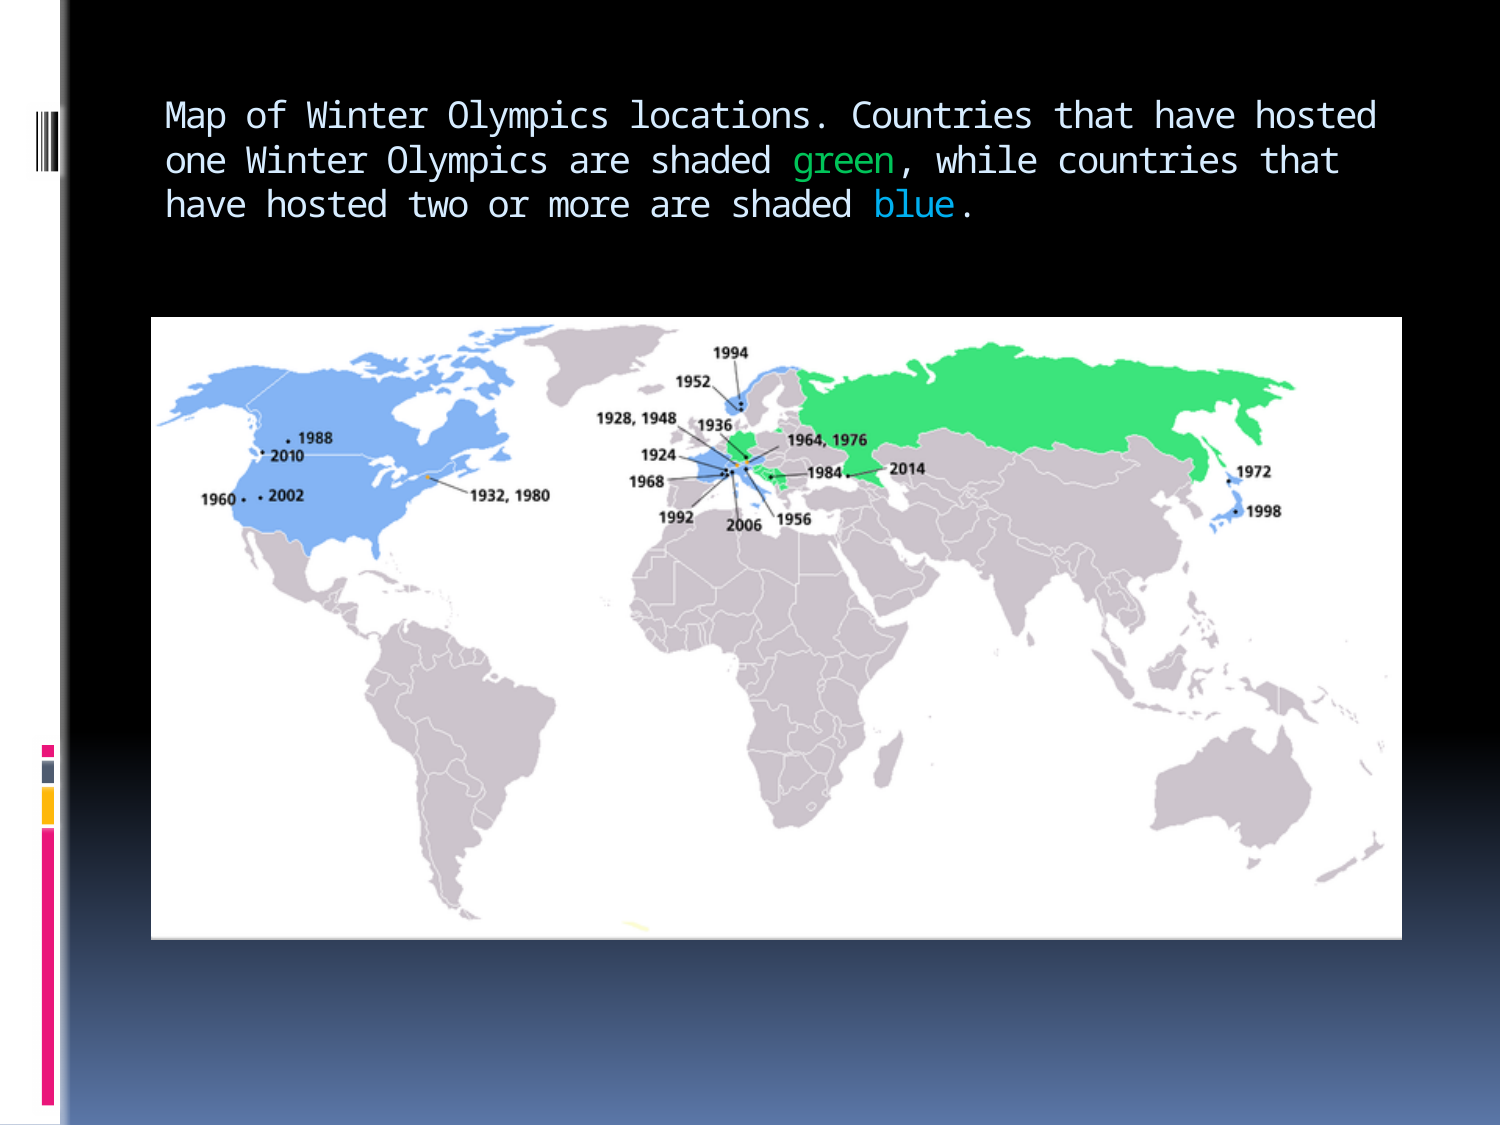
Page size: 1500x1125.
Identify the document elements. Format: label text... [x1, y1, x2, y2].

title Map of Winter Olympics locations. Countries that have hosted one Winter Olympics are shaded green, while countries that have hosted two or more are shaded blue. [150, 83, 1425, 234]
picture [151, 316, 1403, 940]
